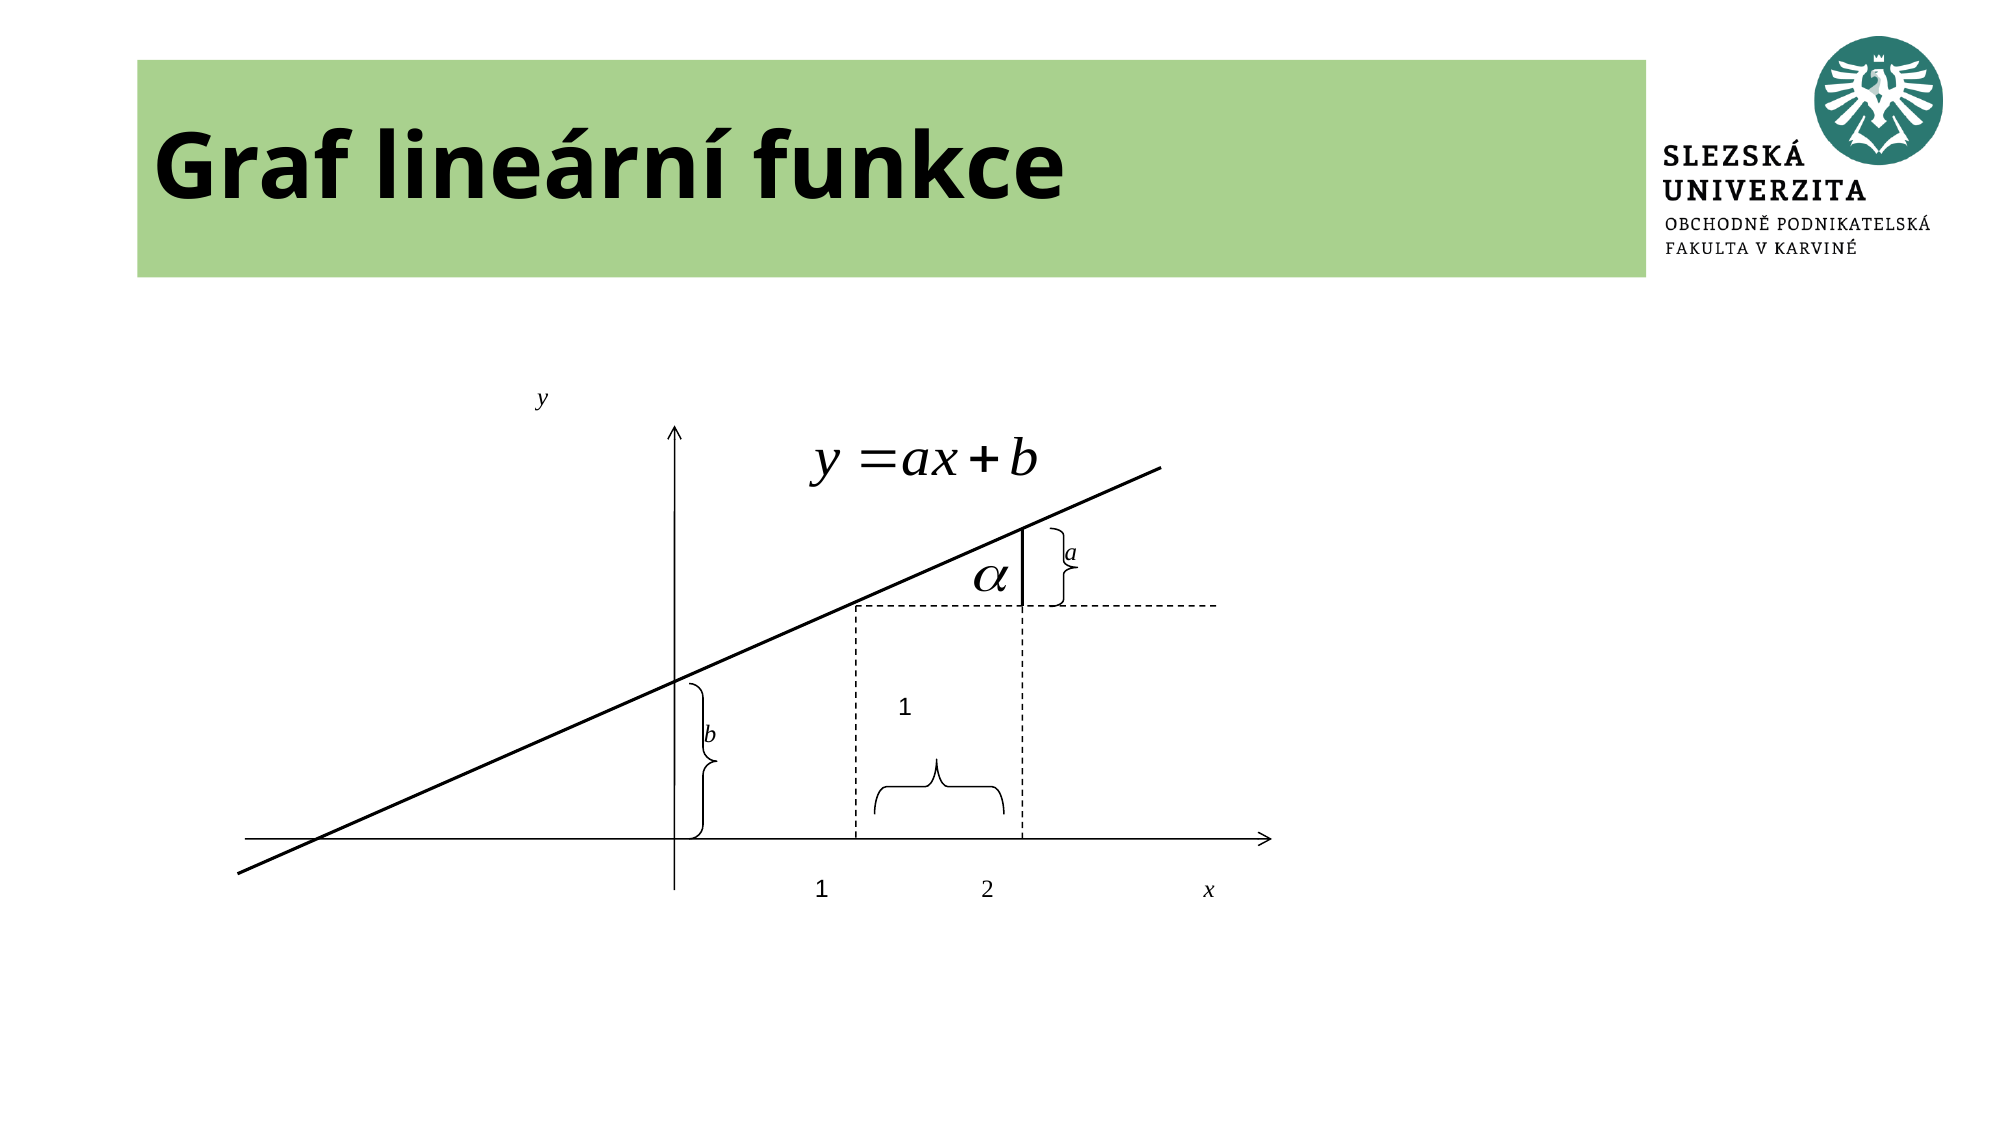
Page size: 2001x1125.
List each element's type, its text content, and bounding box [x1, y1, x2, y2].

text_box [41, 32, 786, 116]
picture [1663, 36, 1943, 255]
title Graf lineární funkce [137, 59, 1647, 278]
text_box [237, 373, 1348, 953]
